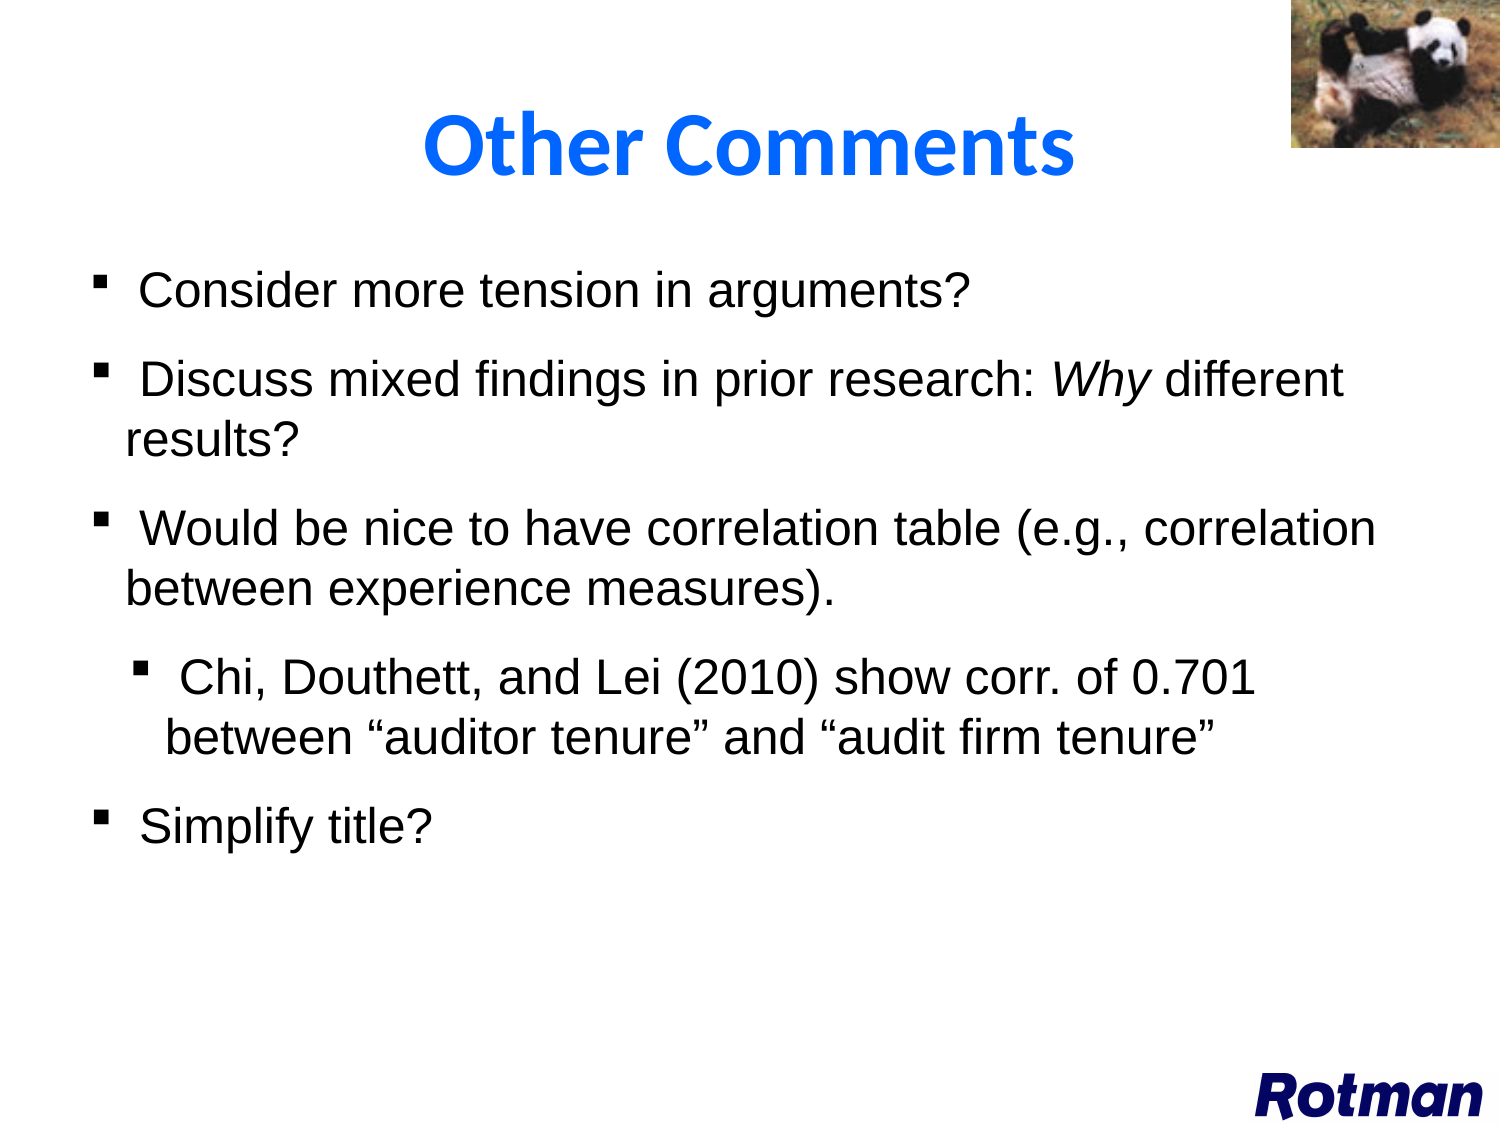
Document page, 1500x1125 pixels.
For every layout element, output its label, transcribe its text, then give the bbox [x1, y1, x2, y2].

text_box Consider more tension in arguments? Discuss mixed findings in prior research: Why different results? Would be nice to have correlation table (e.g., correlation between experience measures). Chi, Douthett, and Lei (2010) show corr. of 0.701 between “auditor tenure” and “audit firm tenure” Simplify title? [75, 249, 1463, 1011]
title Other Comments [74, 44, 1426, 233]
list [1291, 0, 1500, 149]
picture [1249, 1073, 1500, 1125]
